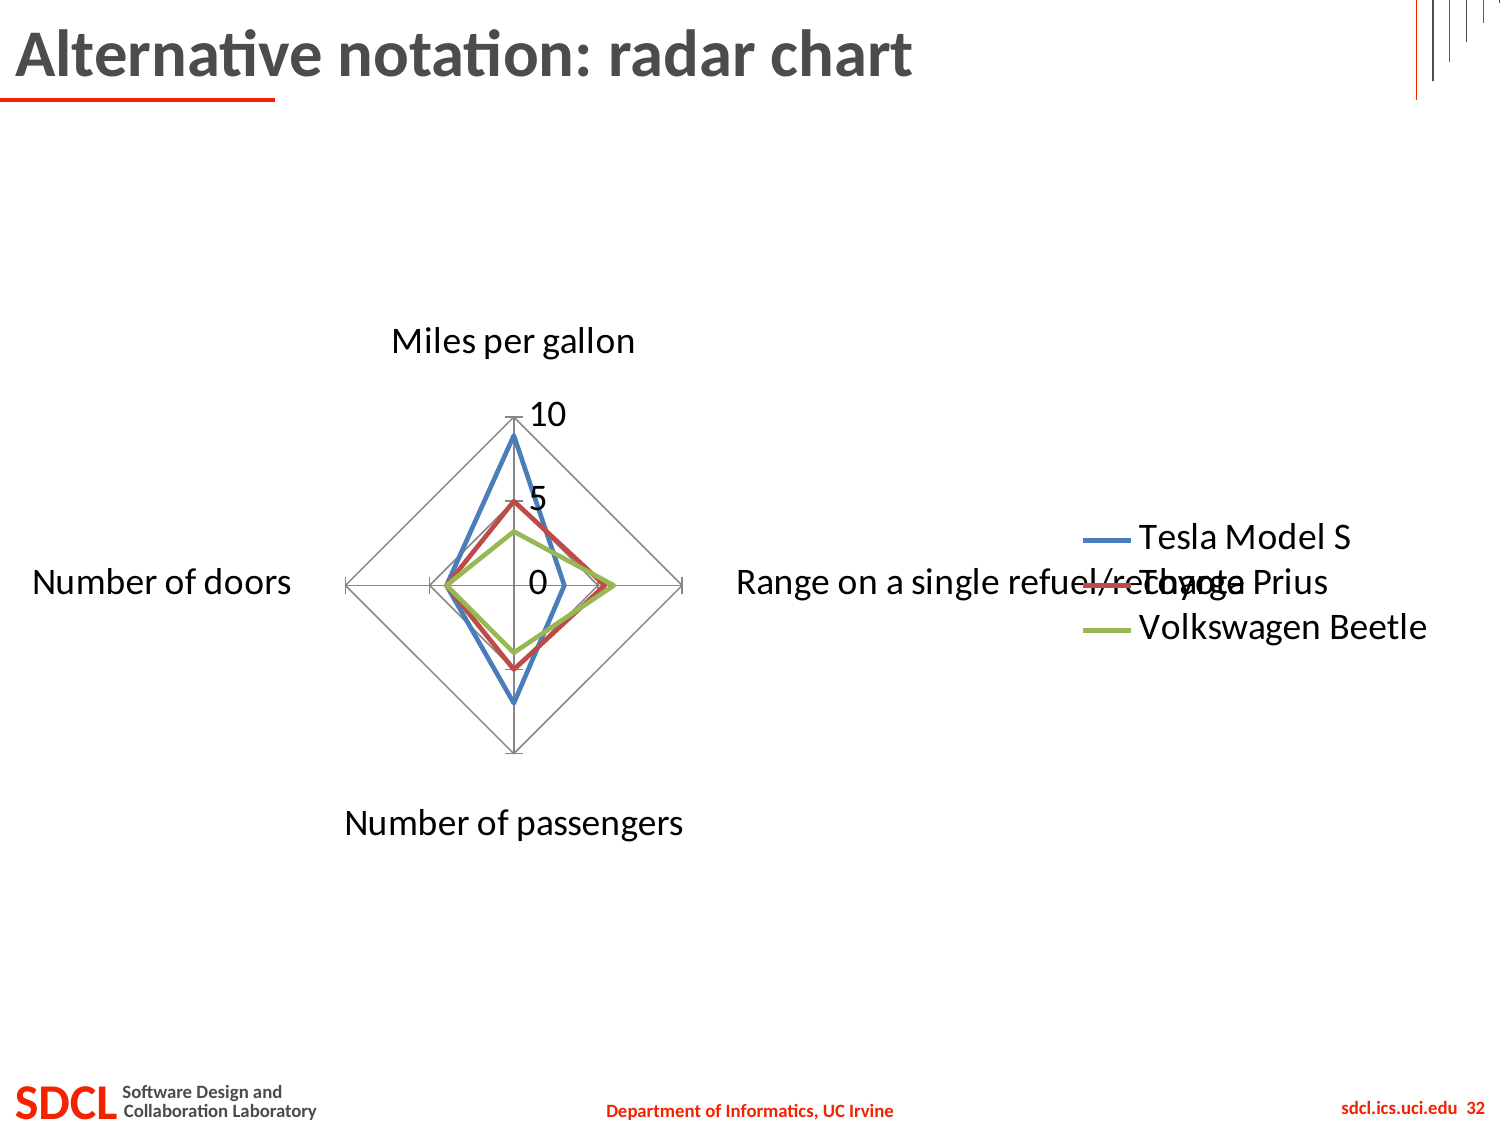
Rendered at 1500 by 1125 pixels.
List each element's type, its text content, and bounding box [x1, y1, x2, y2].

title Alternative notation: radar chart [0, 0, 1350, 100]
chart [2, 162, 1454, 1009]
